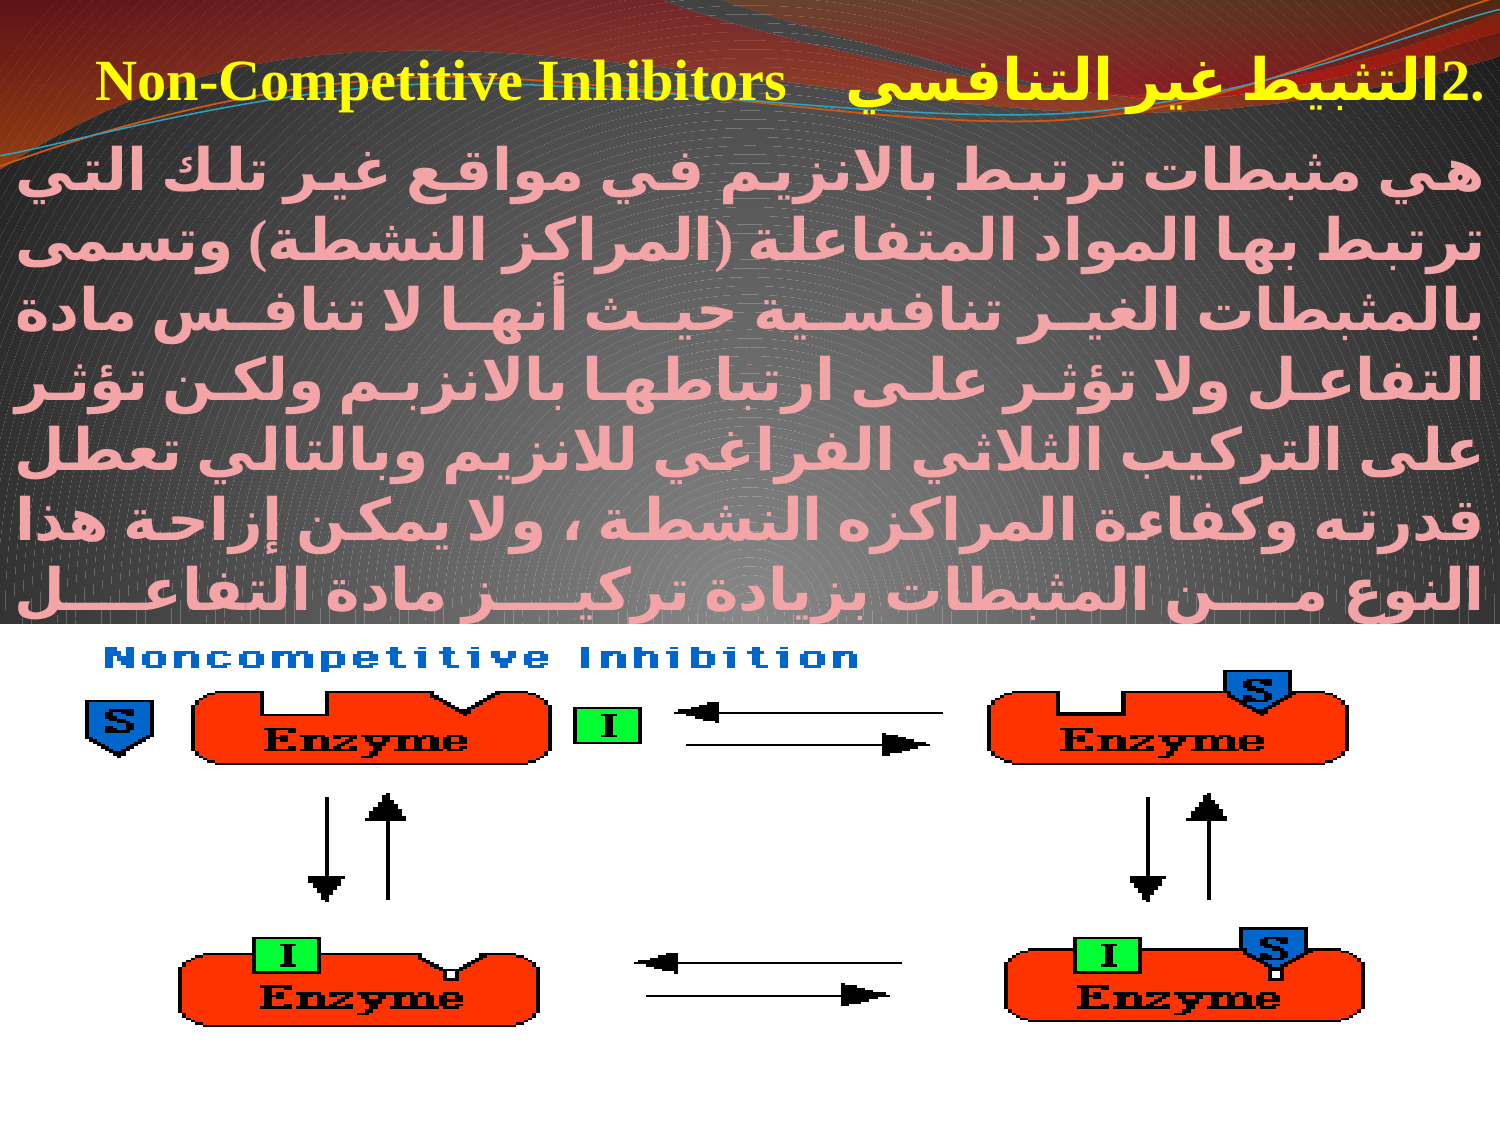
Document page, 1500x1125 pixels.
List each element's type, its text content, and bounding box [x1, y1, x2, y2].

text_box .2التثبيط غير التنافسي Non-Competitive Inhibitors هي مثبطات ترتبط بالانزيم في مواقع غير تلك التي ترتبط بها المواد المتفاعلة (المراكز النشطة) وتسمى بالمثبطات الغير تنافسية حيث أنها لا تنافس مادة التفاعل ولا تؤثر على ارتباطها بالانزبم ولكن تؤثر على التركيب الثلاثي الفراغي للانزيم وبالتالي تعطل قدرته وكفاءة المراكزه النشطة ، ولا يمكن إزاحة هذا النوع من المثبطات بزيادة تركيز مادة التفاعل ويتوقف درجة التثبيط على تركيز المثبط فقط. [0, 35, 1500, 614]
picture [0, 624, 1500, 1125]
